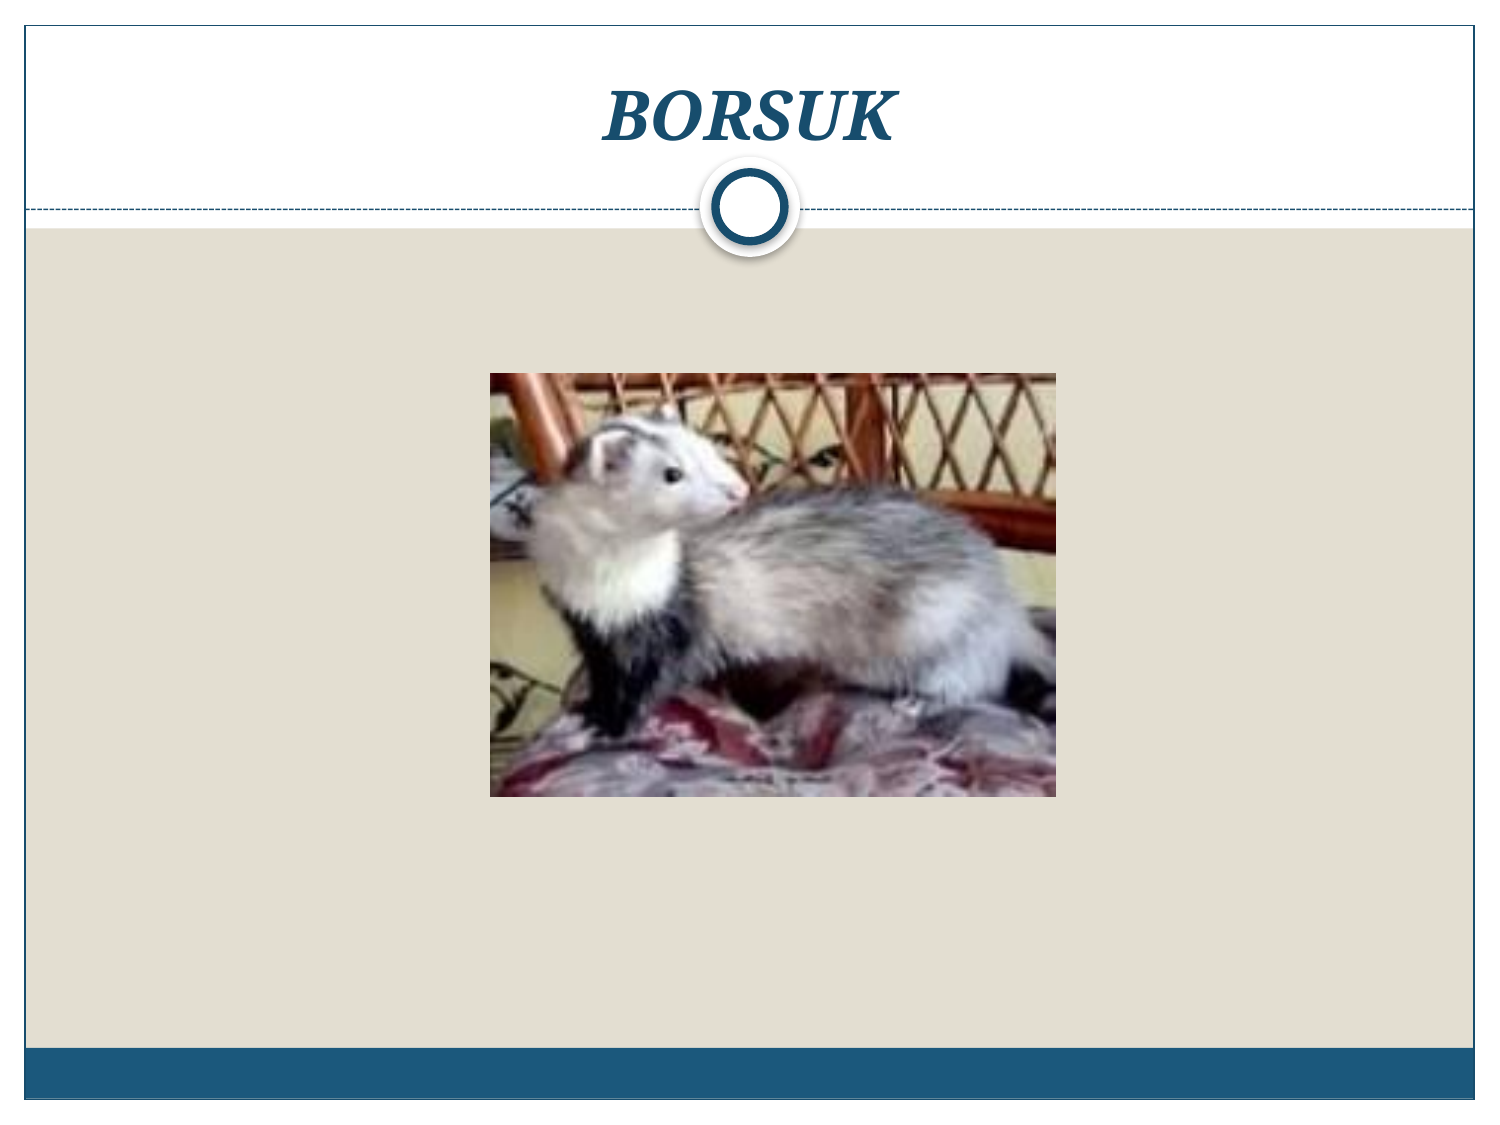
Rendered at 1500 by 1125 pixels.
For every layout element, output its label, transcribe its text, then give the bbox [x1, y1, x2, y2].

title BORSUK [49, 37, 1450, 162]
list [489, 373, 1056, 798]
